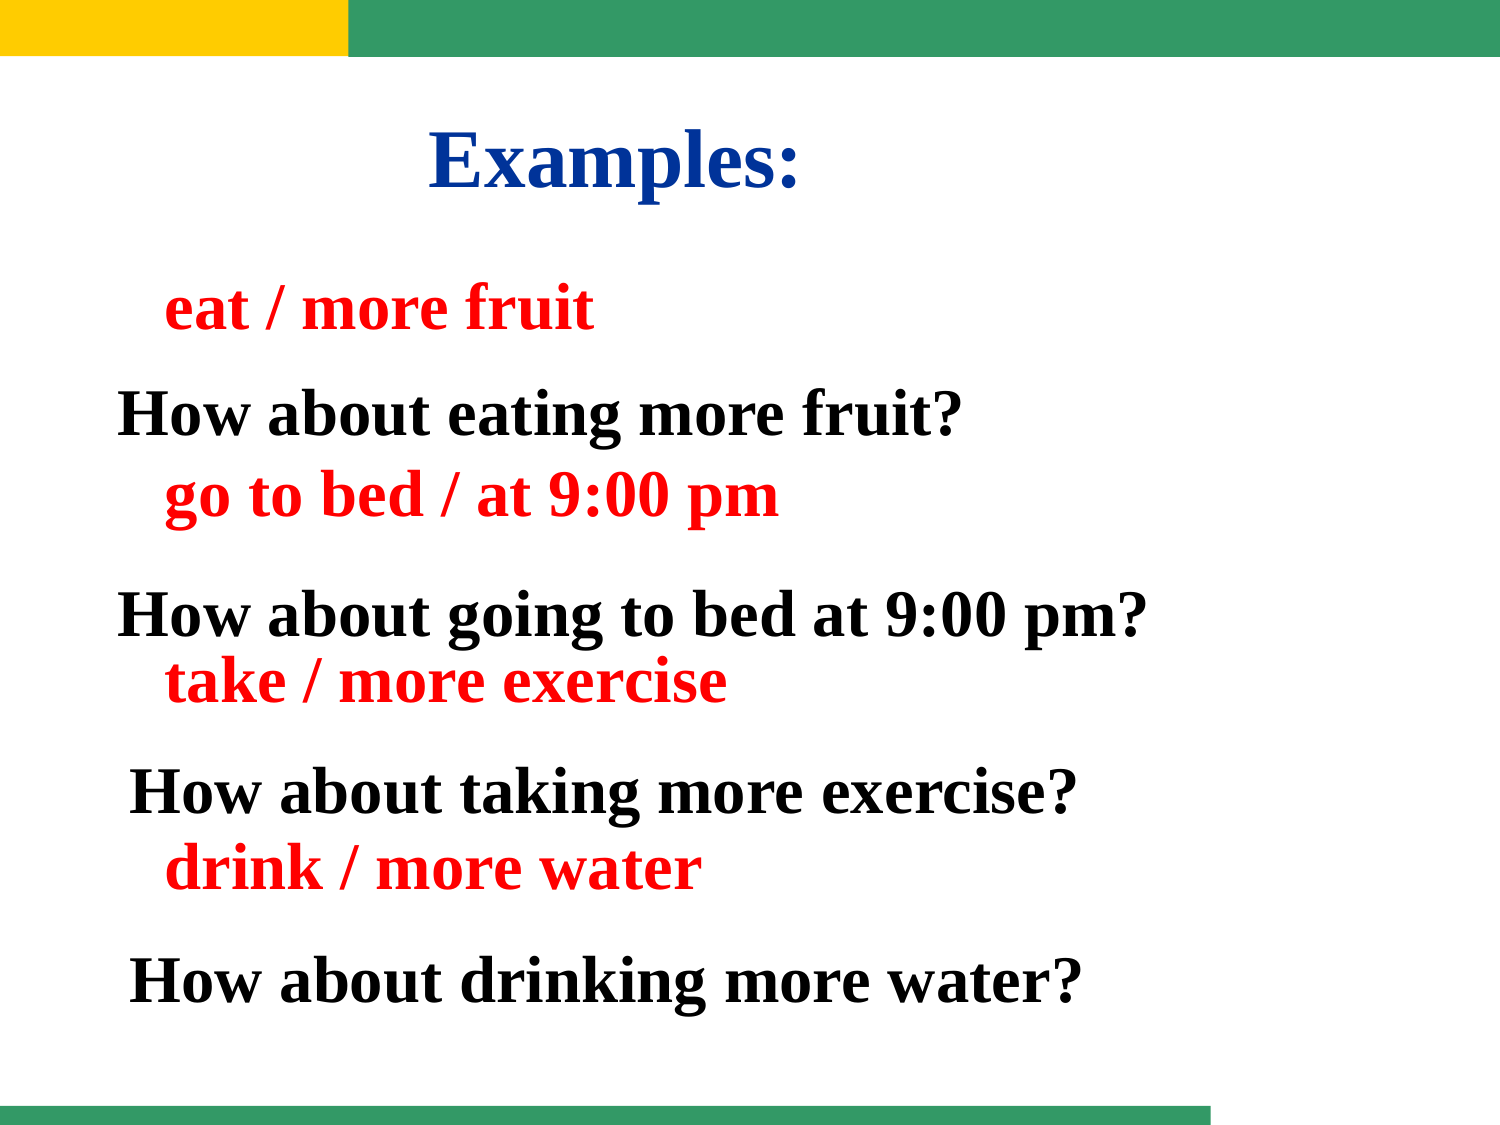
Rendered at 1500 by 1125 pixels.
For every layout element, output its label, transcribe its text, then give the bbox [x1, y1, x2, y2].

text_box How about eating more fruit? [102, 361, 1403, 457]
text_box How about taking more exercise? [114, 739, 1414, 834]
list eat / more fruit go to bed / at 9:00 pm take / more exercise drink / more water [150, 255, 1500, 998]
text_box How about drinking more water? [114, 928, 1415, 1023]
text_box How about going to bed at 9:00 pm? [102, 561, 1403, 657]
title Examples: [413, 89, 1500, 218]
